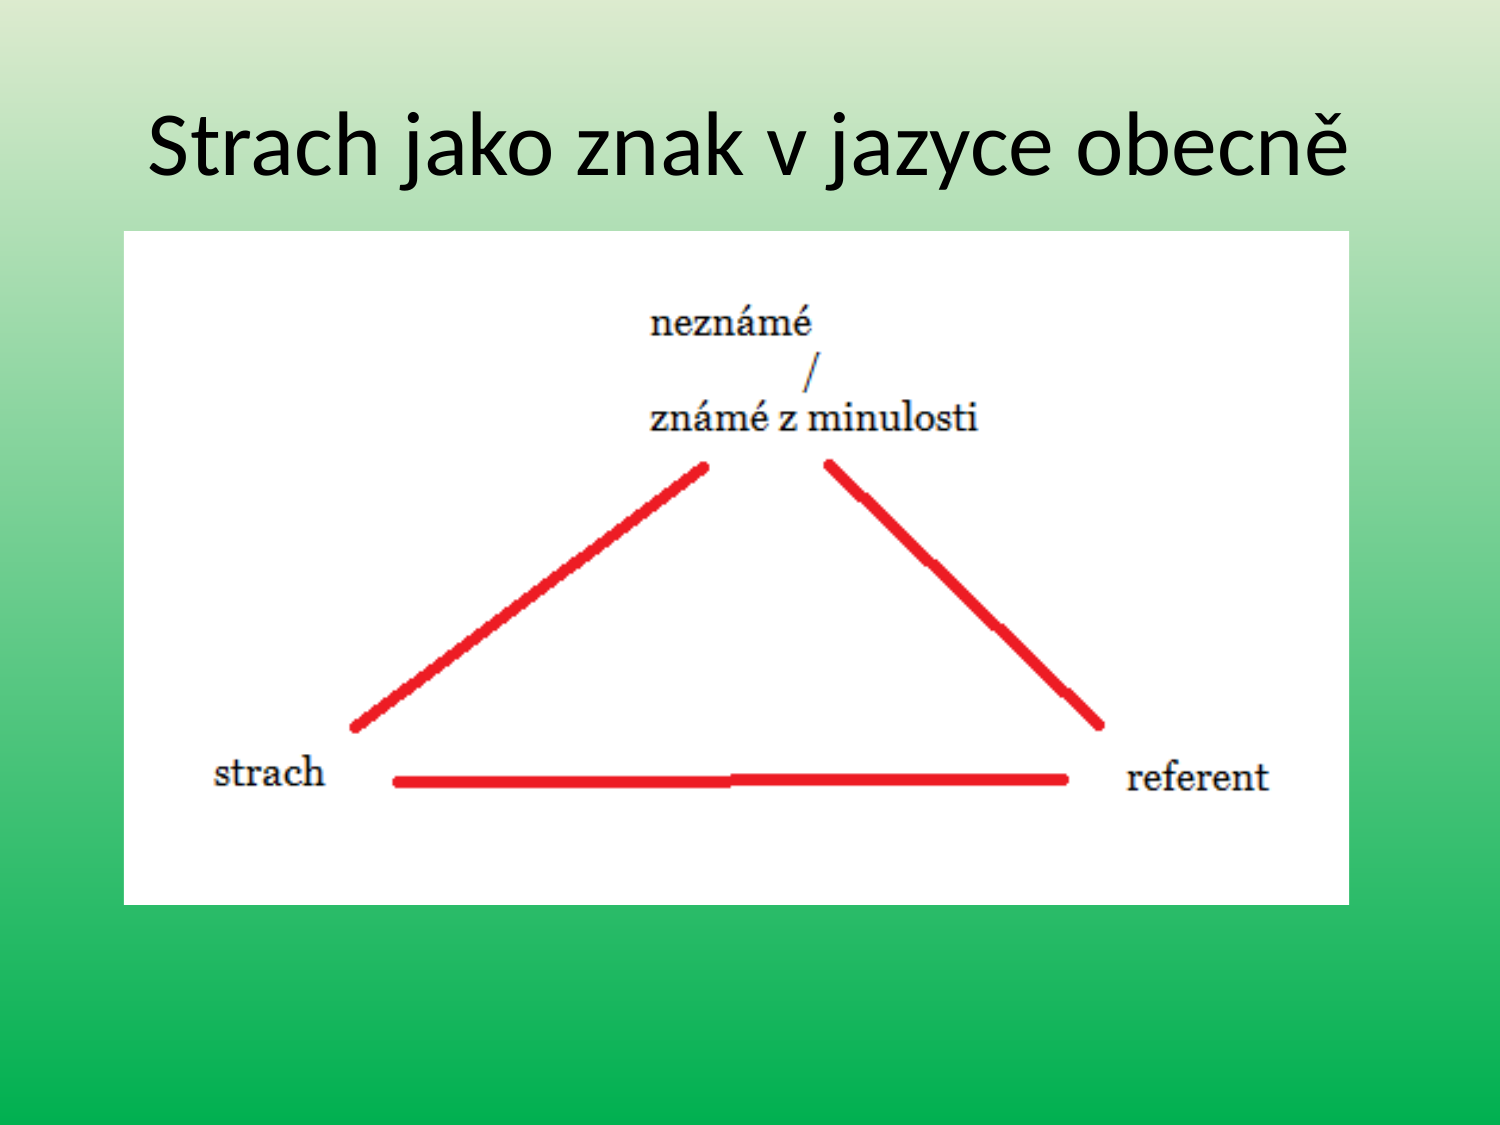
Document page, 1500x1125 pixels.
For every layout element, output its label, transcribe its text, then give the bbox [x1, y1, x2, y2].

title Strach jako znak v jazyce obecně [75, 45, 1425, 233]
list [123, 231, 1350, 906]
